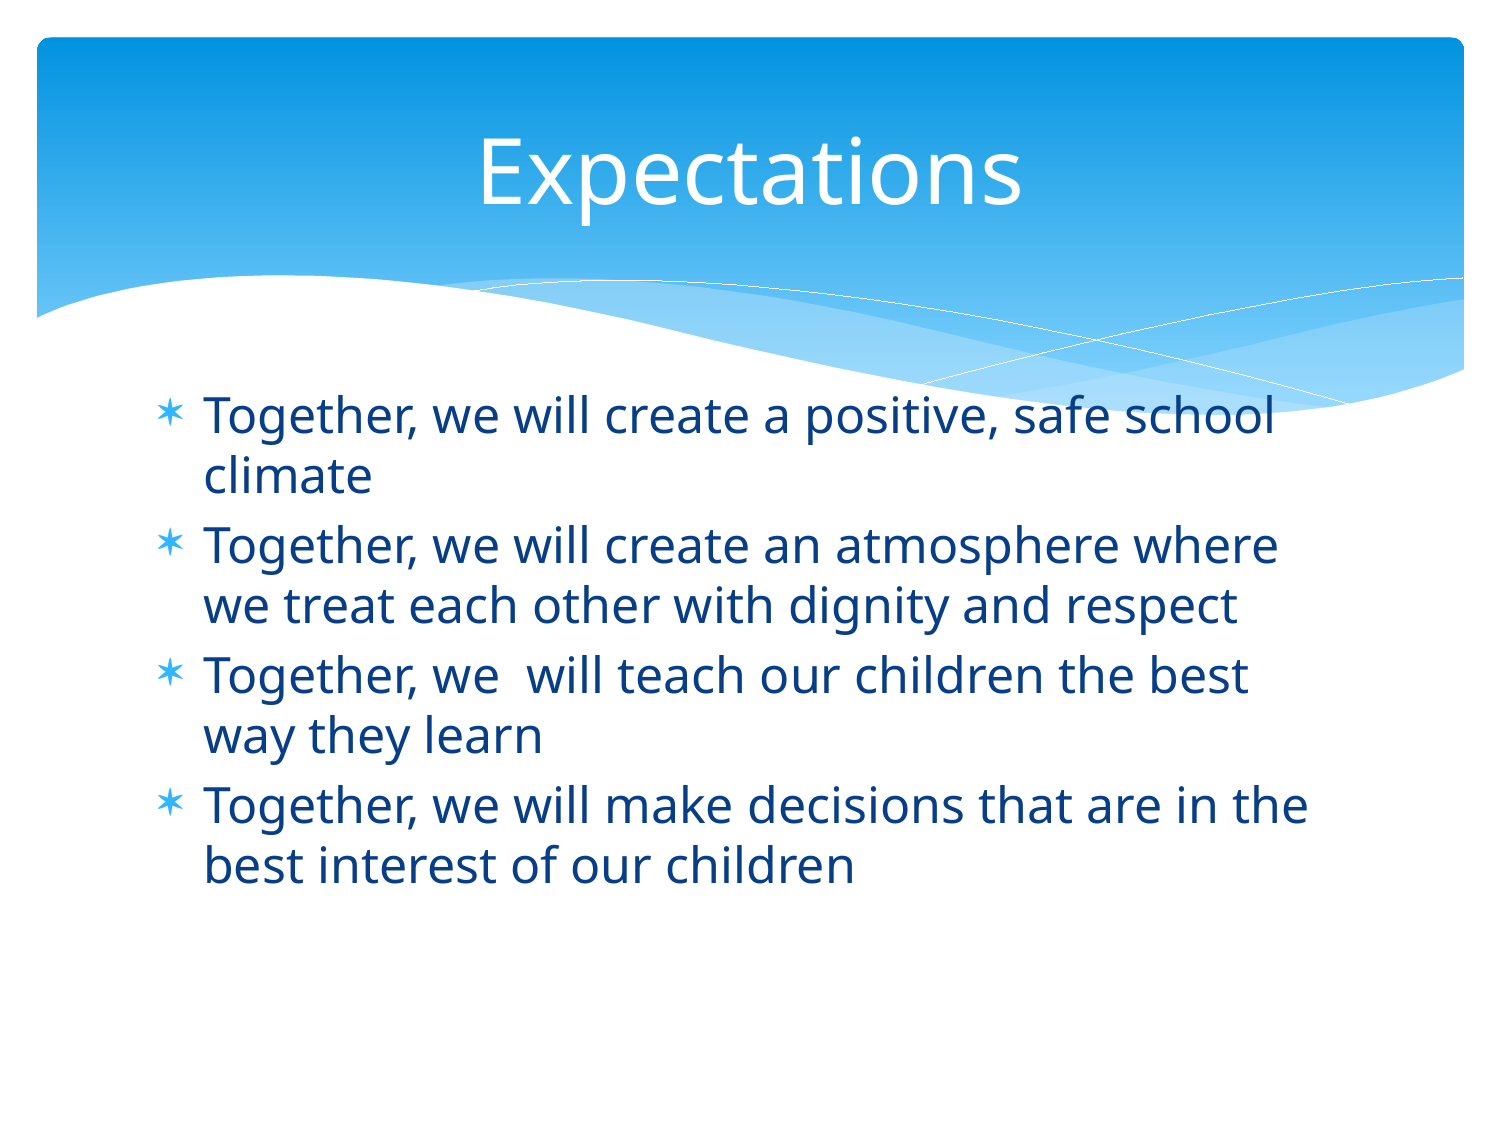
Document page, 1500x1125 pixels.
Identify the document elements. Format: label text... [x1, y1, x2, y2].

title Expectations [75, 55, 1425, 281]
list Together, we will create a positive, safe school climate Together, we will create an atmosphere where we treat each other with dignity and respect Together, we will teach our children the best way they learn Together, we will make decisions that are in the best interest of our children [143, 375, 1359, 1005]
